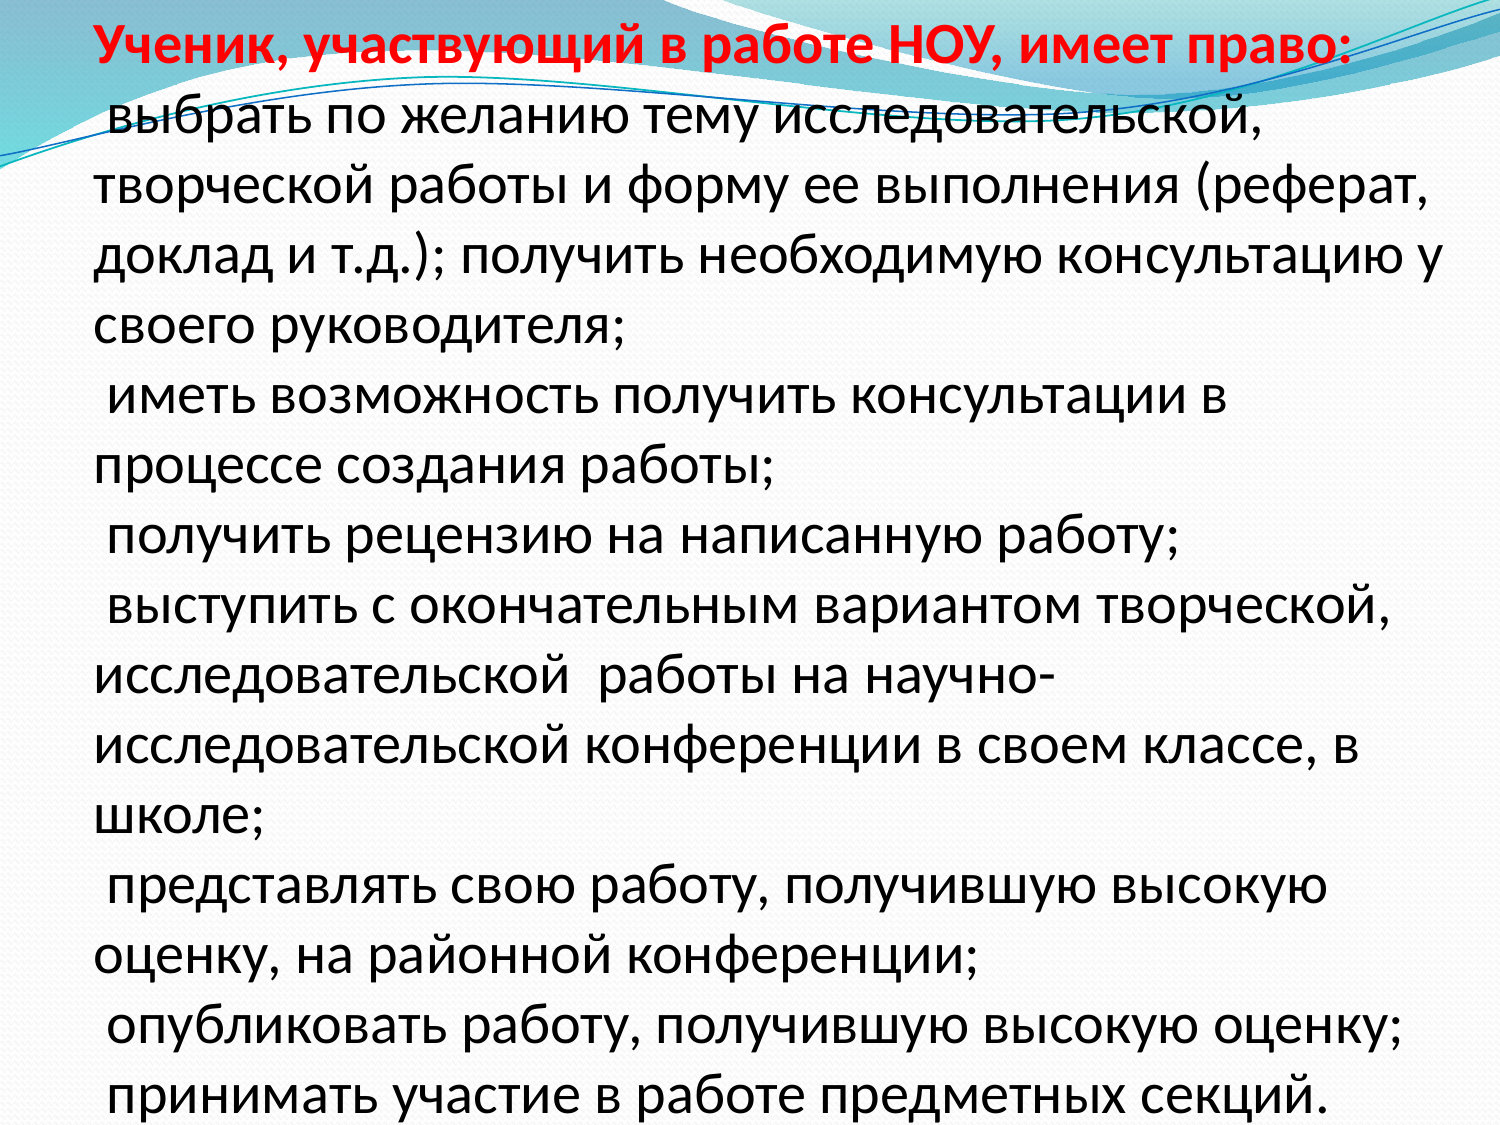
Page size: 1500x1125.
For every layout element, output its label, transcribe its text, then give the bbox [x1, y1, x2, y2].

title Ученик, участвующий в работе НОУ, имеет право: выбрать по желанию тему исследовательской, творческой работы и форму ее выполнения (реферат, доклад и т.д.); получить необходимую консультацию у своего руководителя; иметь возможность получить консультации в процессе создания работы; получить рецензию на написанную работу; выступить с окончательным вариантом творческой, исследовательской работы на научно-исследовательской конференции в своем классе, в школе; представлять свою работу, получившую высокую оценку, на районной конференции; опубликовать работу, получившую высокую оценку; принимать участие в работе предметных секций. [93, 70, 1457, 1125]
